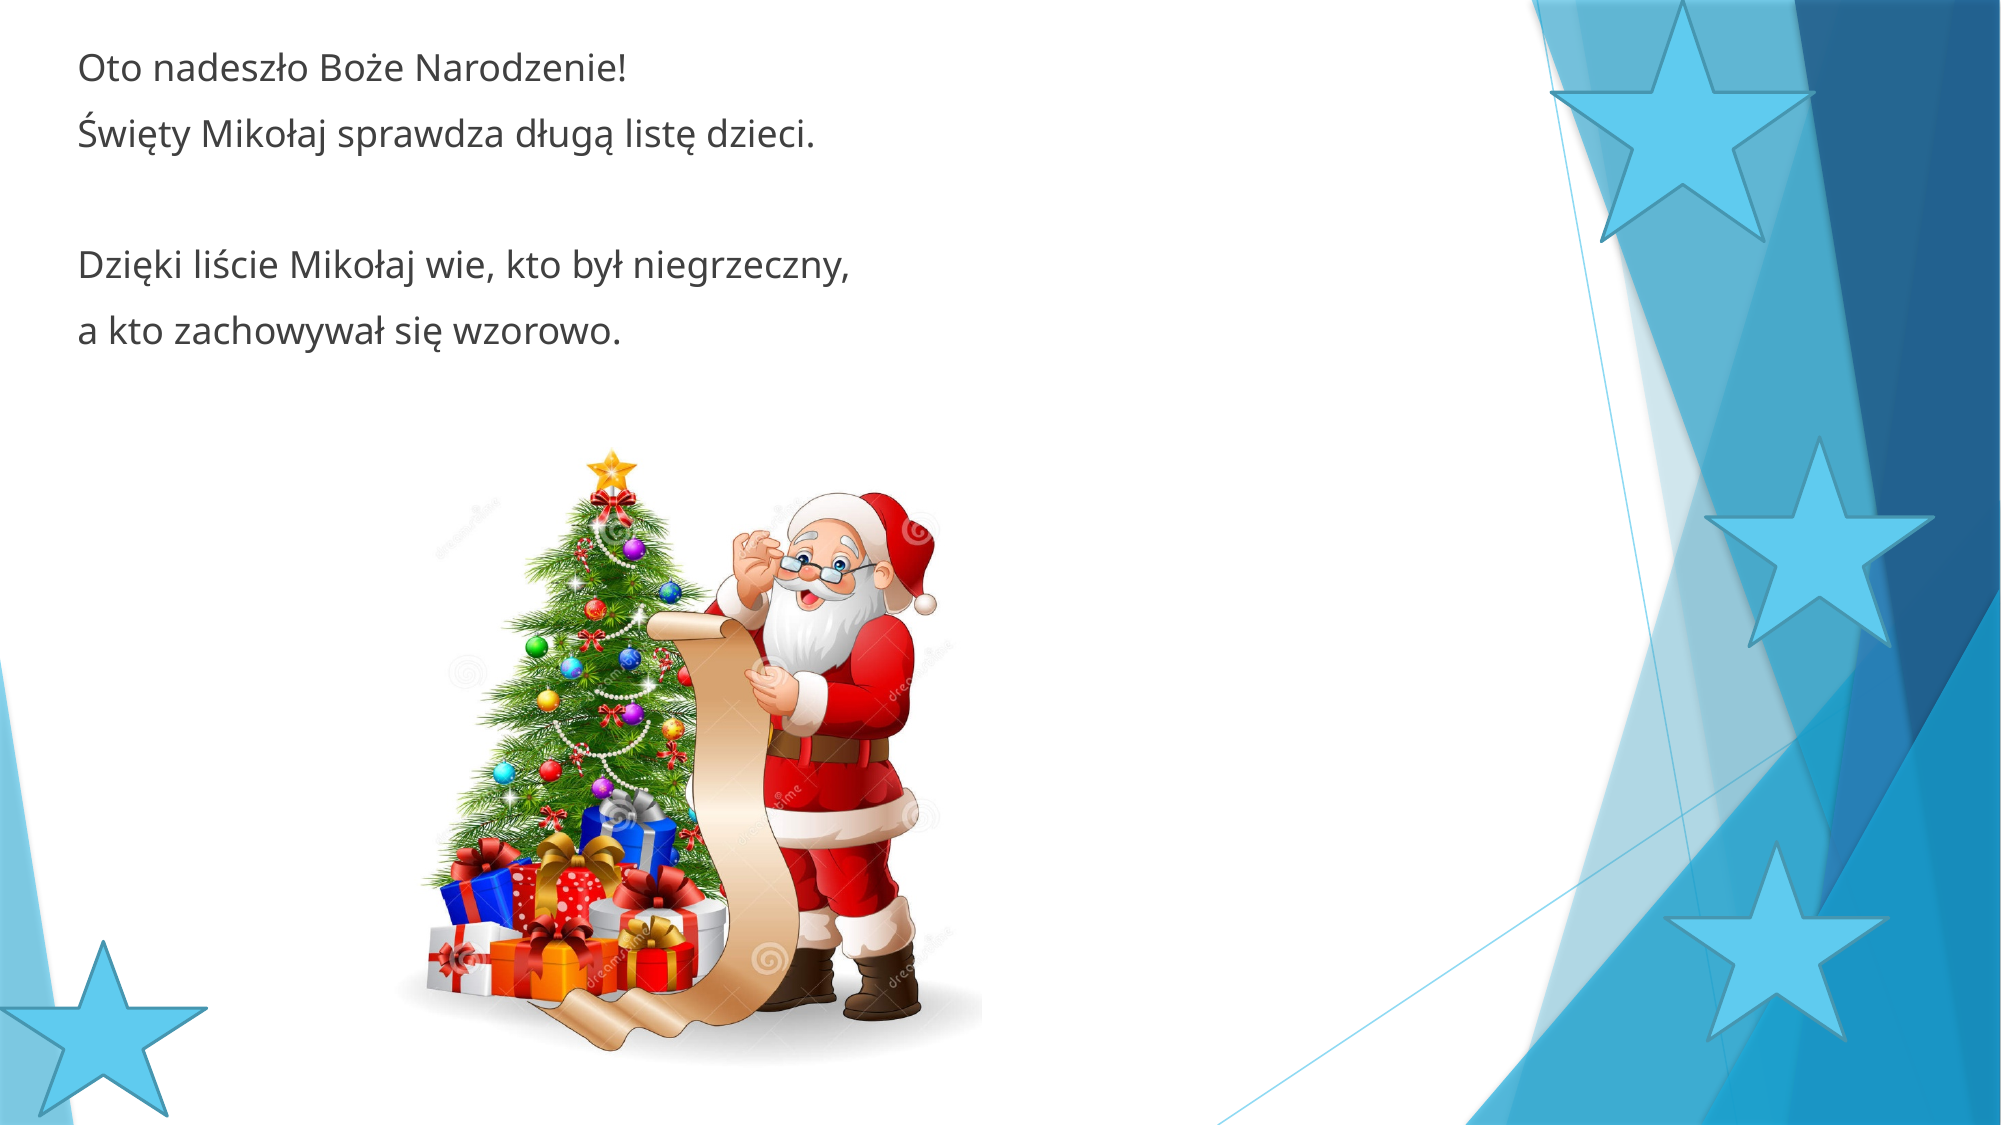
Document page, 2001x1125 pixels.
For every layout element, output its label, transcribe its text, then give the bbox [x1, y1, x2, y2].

picture [392, 446, 983, 1068]
text_box [1663, 840, 1891, 1043]
text_box [1703, 435, 1936, 648]
text_box [1549, 0, 1817, 243]
text_box [0, 939, 209, 1118]
list Oto nadeszło Boże Narodzenie! Święty Mikołaj sprawdza długą listę dzieci. Dzięki liście Mikołaj wie, kto był niegrzeczny, a kto zachowywał się wzorowo. [61, 36, 1041, 542]
